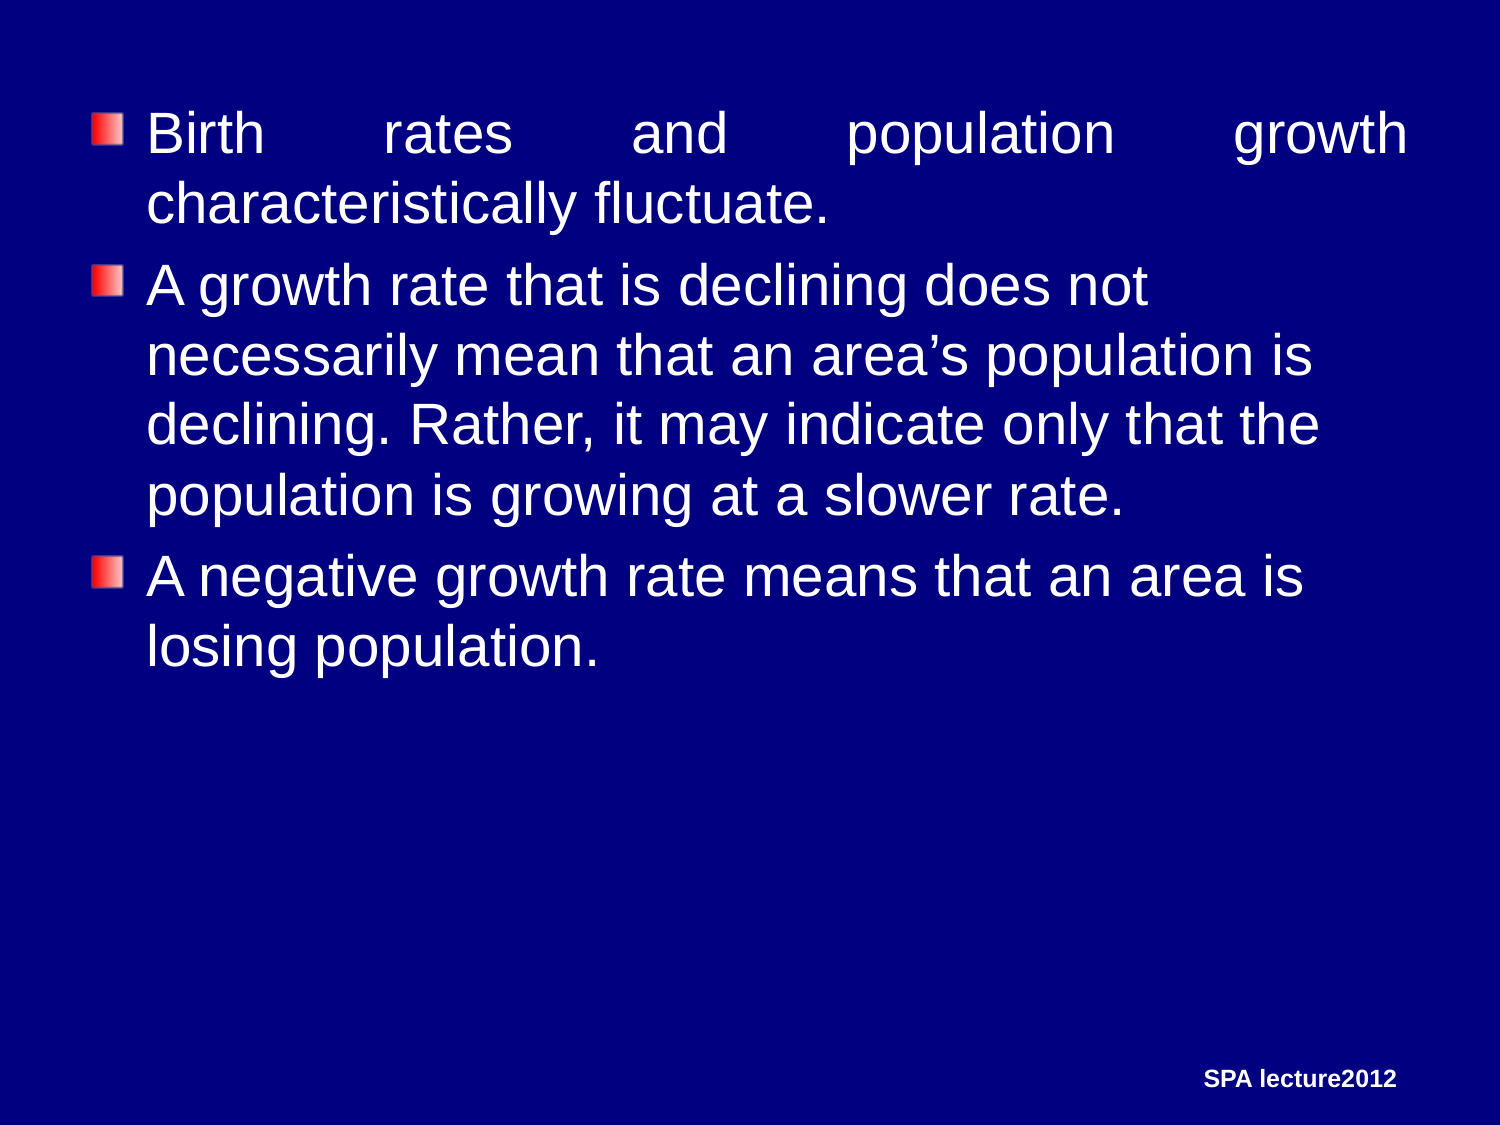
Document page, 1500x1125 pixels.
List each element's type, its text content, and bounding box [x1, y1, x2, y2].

list Birth rates and population growth characteristically fluctuate. A growth rate that is declining does not necessarily mean that an area’s population is declining. Rather, it may indicate only that the population is growing at a slower rate. A negative growth rate means that an area is losing population. [74, 87, 1426, 1006]
picture [90, 111, 127, 149]
footer SPA lecture2012 [937, 1024, 1413, 1101]
picture [90, 554, 127, 592]
picture [90, 263, 127, 300]
